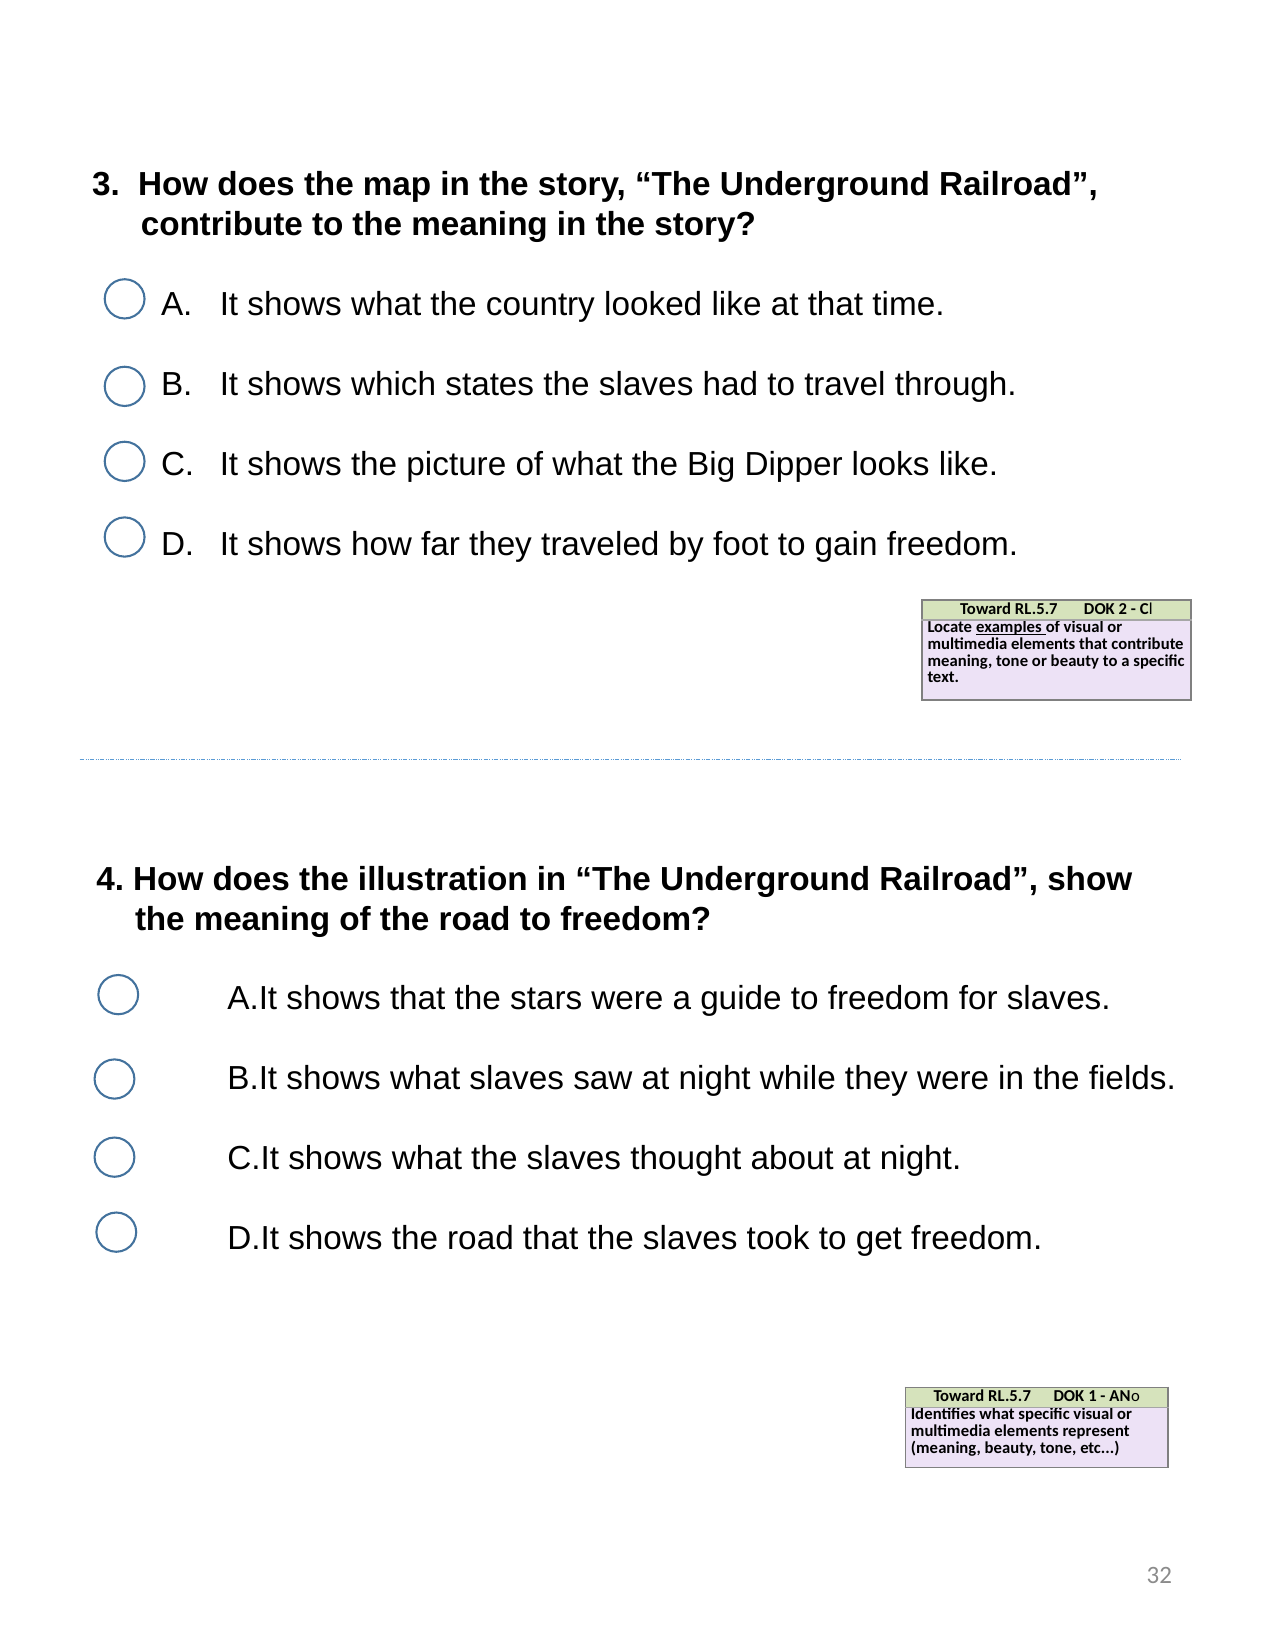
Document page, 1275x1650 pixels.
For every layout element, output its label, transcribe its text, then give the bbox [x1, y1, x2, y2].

text_box 3. How does the map in the story, “The Underground Railroad”, contribute to the meaning in the story? It shows what the country looked like at that time. It shows which states the slaves had to travel through. It shows the picture of what the Big Dipper looks like. It shows how far they traveled by foot to gain freedom. [65, 154, 1200, 571]
text_box 4. How does the illustration in “The Underground Railroad”, show the meaning of the road to freedom? It shows that the stars were a guide to freedom for slaves. It shows what slaves saw at night while they were in the fields. It shows what the slaves thought about at night. It shows the road that the slaves took to get freedom. [60, 848, 1196, 1305]
slide_number 32 [900, 1529, 1188, 1618]
table_cell Locate examples of visual or multimedia elements that contribute meaning, tone or beauty to a specific text. [923, 621, 1190, 699]
table_cell Identifies what specific visual or multimedia elements represent (meaning, beauty, tone, etc...) [906, 1408, 1167, 1467]
table_header Toward RL.5.7 DOK 1 - ANo [906, 1388, 1167, 1407]
text_box [103, 278, 146, 320]
text_box [93, 1058, 136, 1100]
text_box [95, 1211, 138, 1253]
text_box [103, 365, 146, 408]
table_header Toward RL.5.7 DOK 2 - Cl [923, 601, 1190, 619]
text_box [97, 973, 140, 1016]
text_box [103, 516, 146, 558]
text_box [103, 440, 146, 483]
text_box [93, 1136, 136, 1178]
